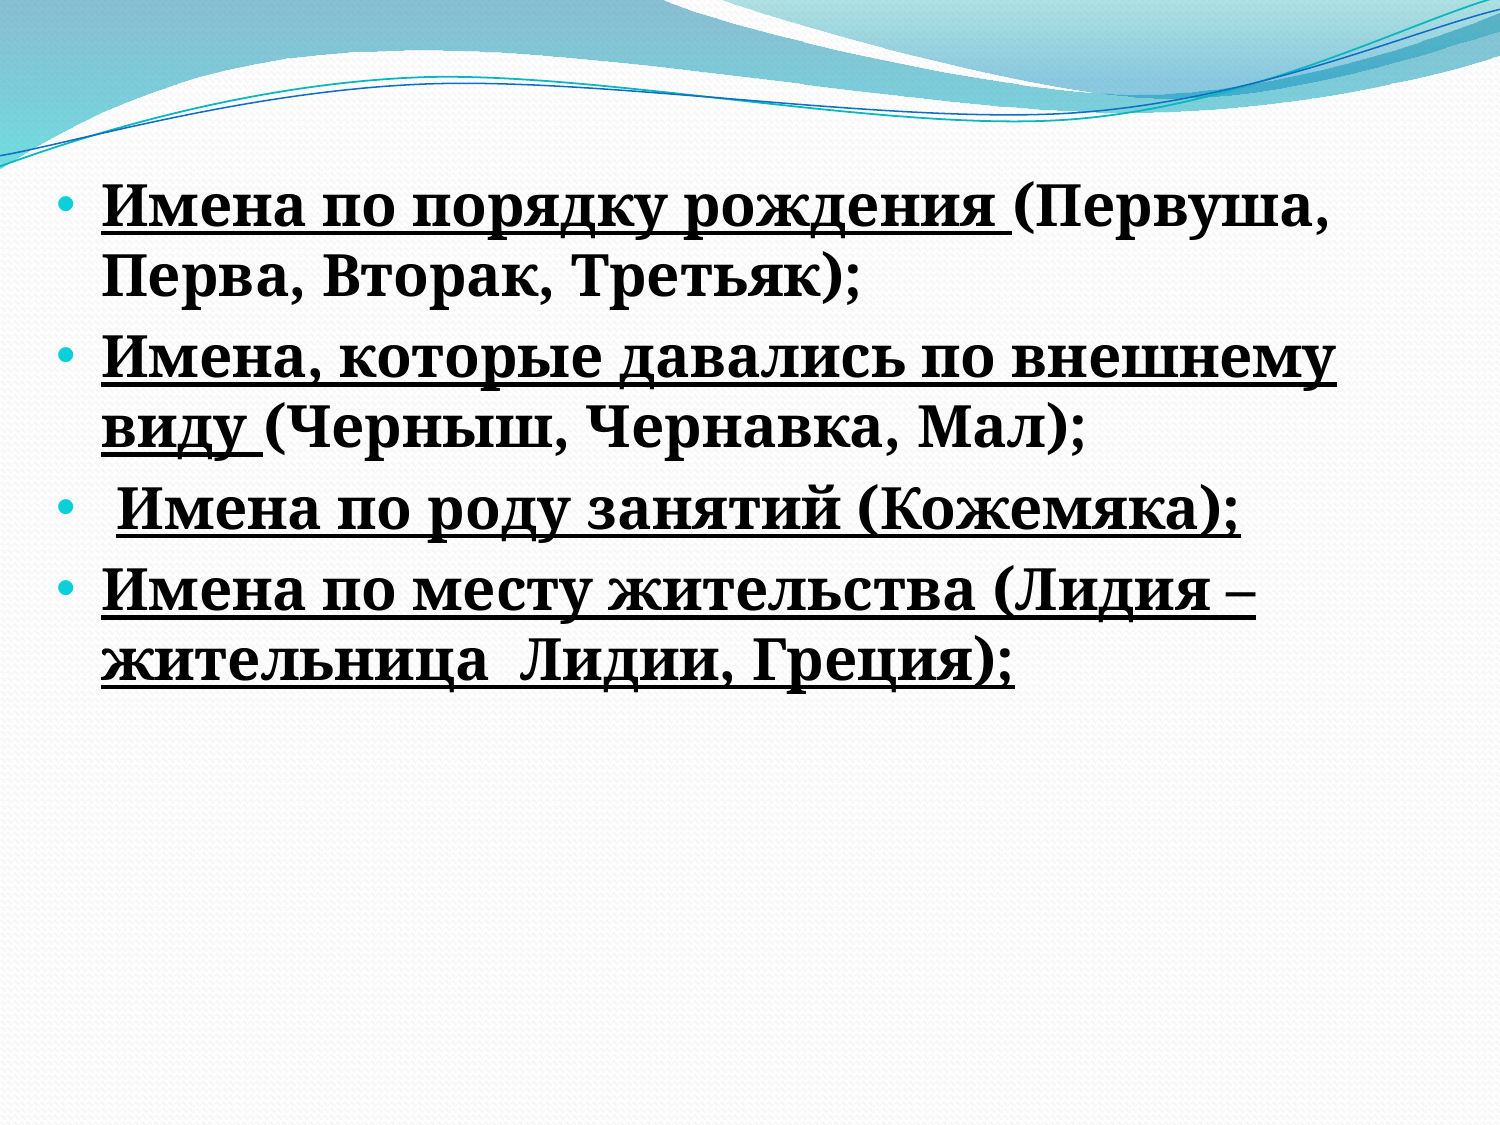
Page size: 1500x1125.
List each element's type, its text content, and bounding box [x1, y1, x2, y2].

list Имена по порядку рождения (Первуша, Перва, Вторак, Третьяк); Имена, которые давались по внешнему виду (Черныш, Чернавка, Мал); Имена по роду занятий (Кожемяка); Имена по месту жительства (Лидия – жительница Лидии, Греция); [41, 160, 1425, 1038]
